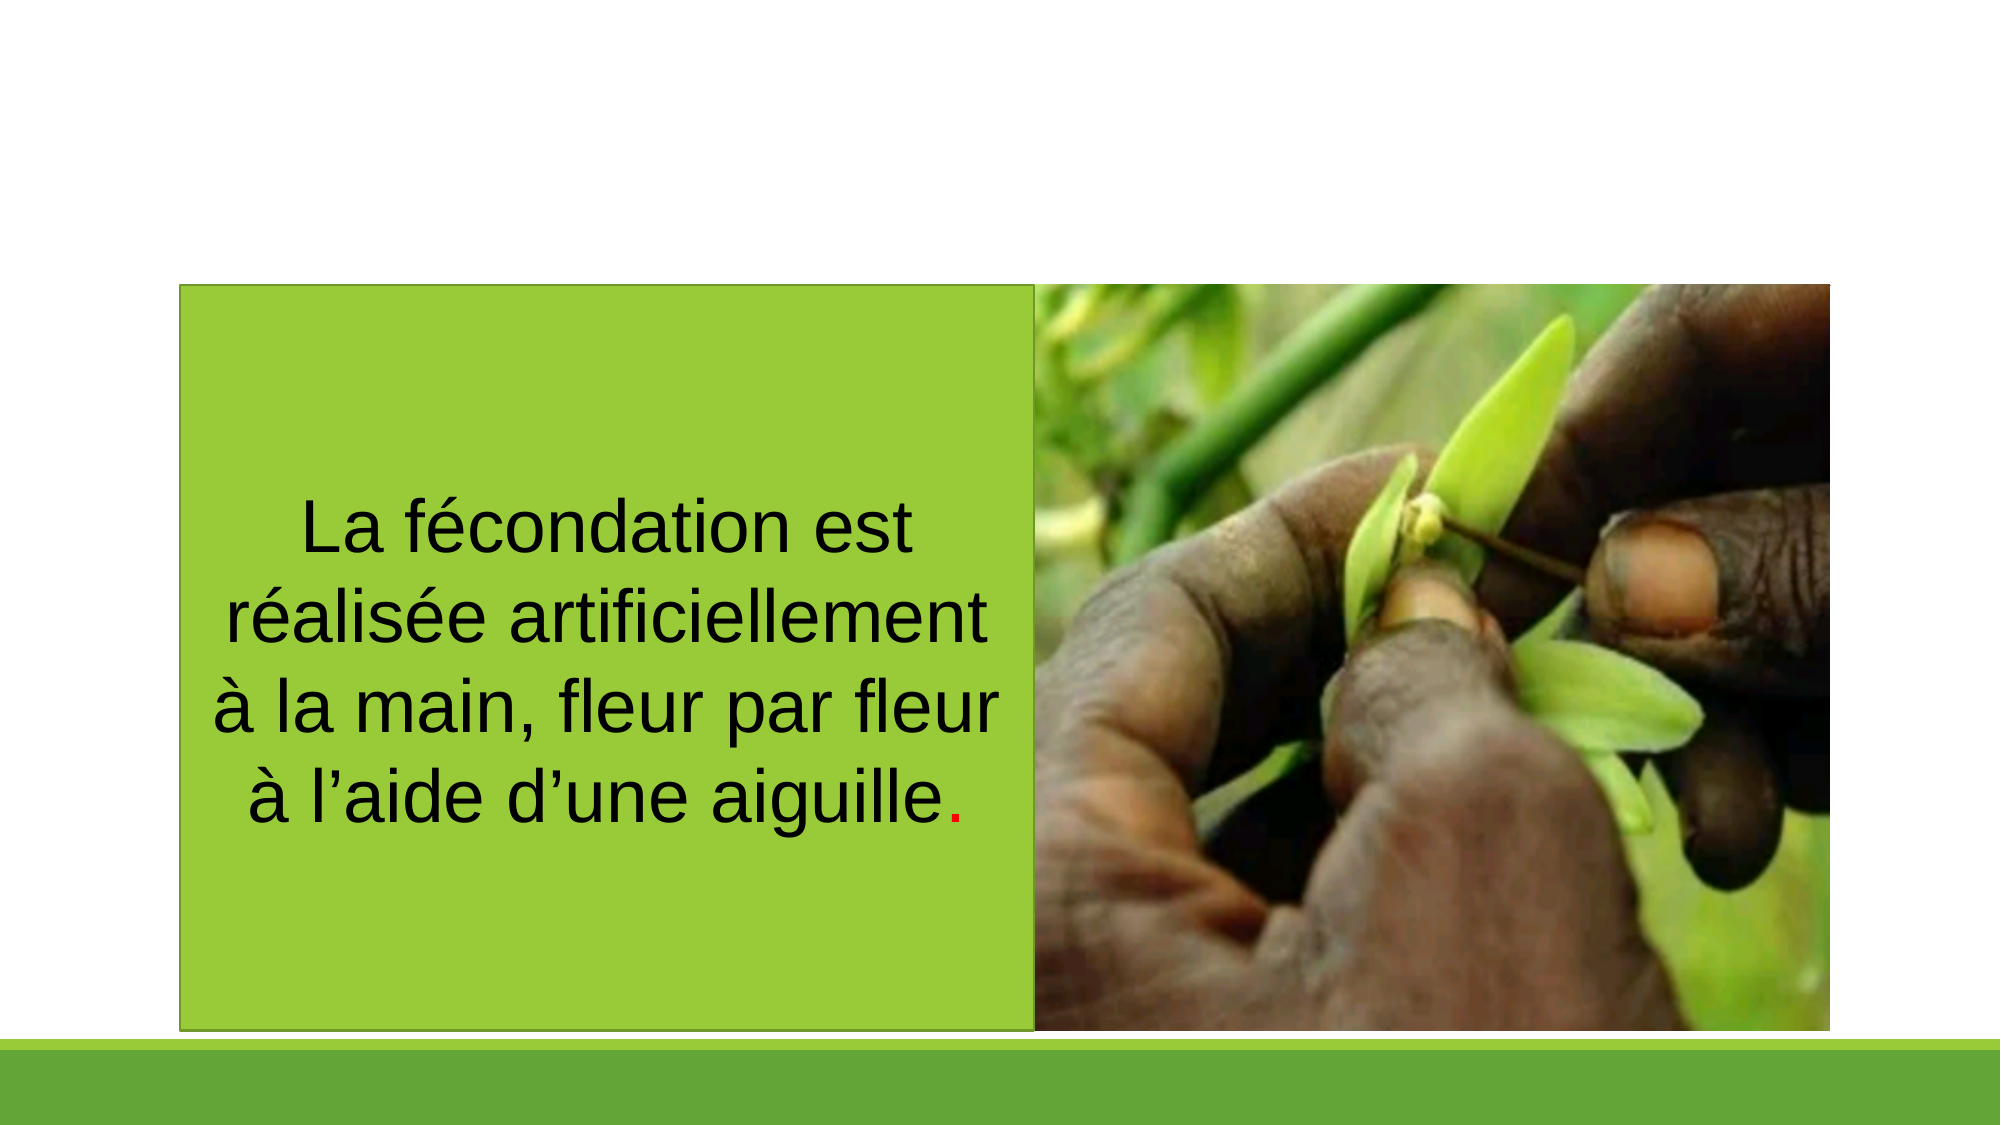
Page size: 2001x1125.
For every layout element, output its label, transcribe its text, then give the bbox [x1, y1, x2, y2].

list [1033, 284, 1831, 1031]
text_box La fécondation est réalisée artificiellement à la main, fleur par fleur à l’aide d’une aiguille. [179, 284, 1032, 1032]
